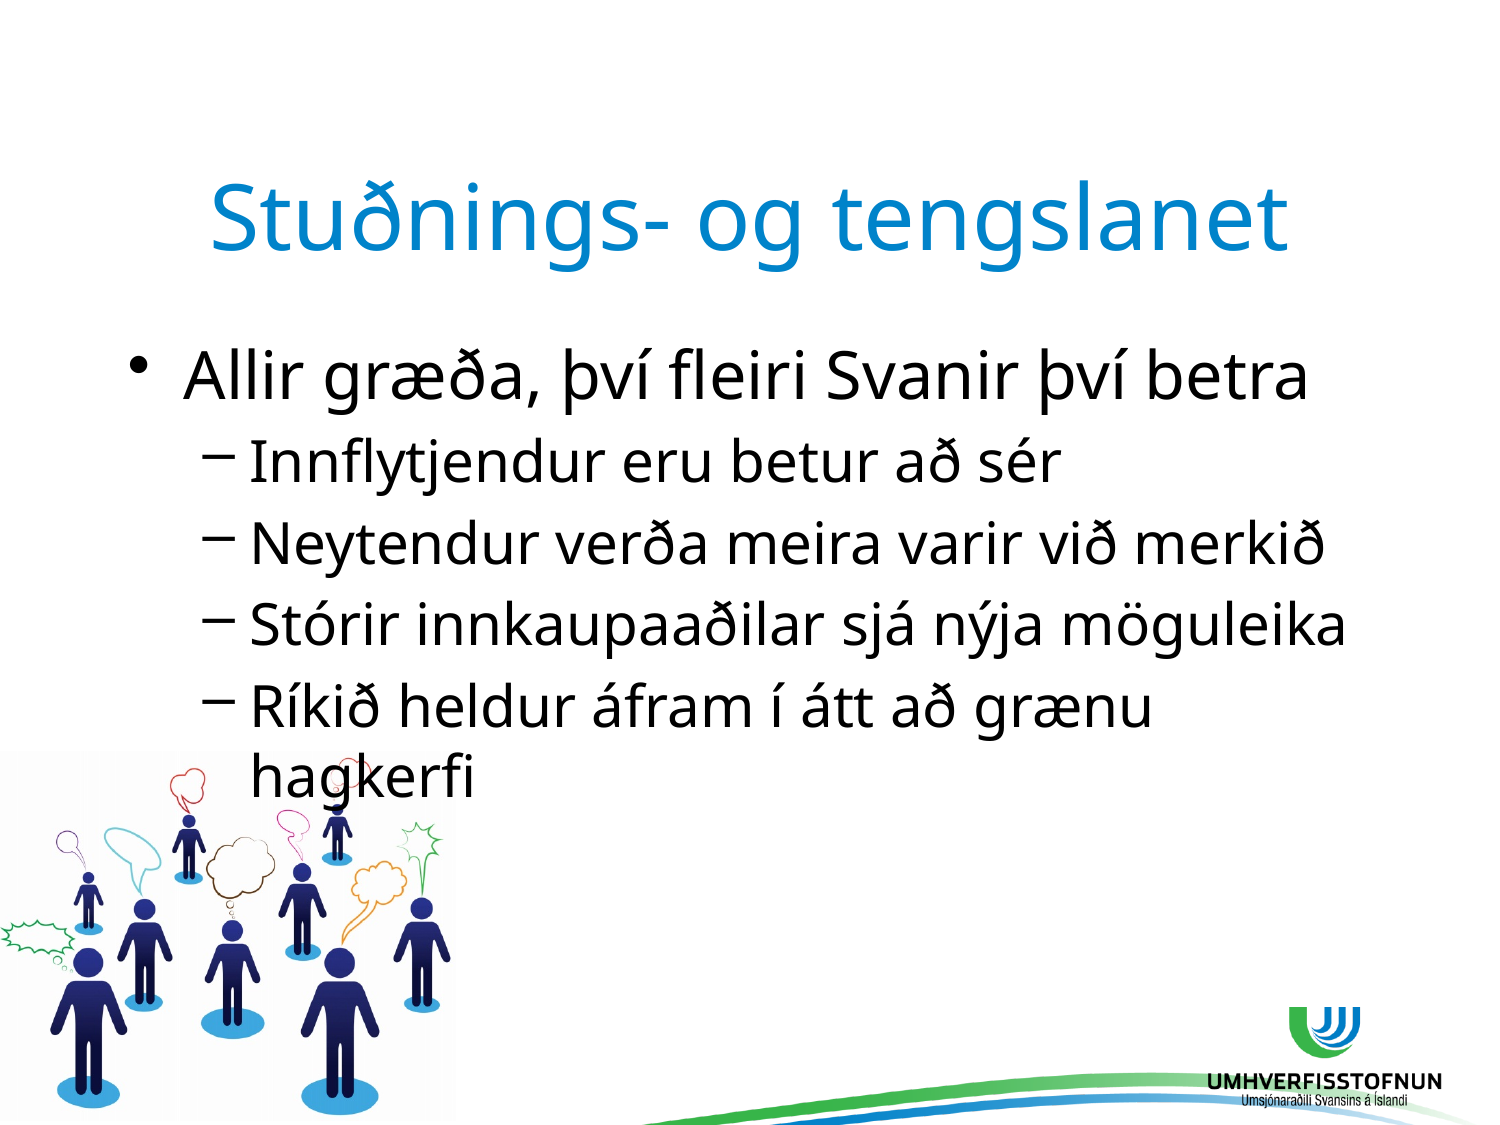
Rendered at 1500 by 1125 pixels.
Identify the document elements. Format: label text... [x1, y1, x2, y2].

title Stuðnings- og tengslanet [112, 140, 1388, 288]
picture [0, 751, 1500, 1125]
list Allir græða, því fleiri Svanir því betra Innflytjendur eru betur að sér Neytendur verða meira varir við merkið Stórir innkaupaaðilar sjá nýja möguleika Ríkið heldur áfram í átt að grænu hagkerfi [112, 324, 1388, 1001]
